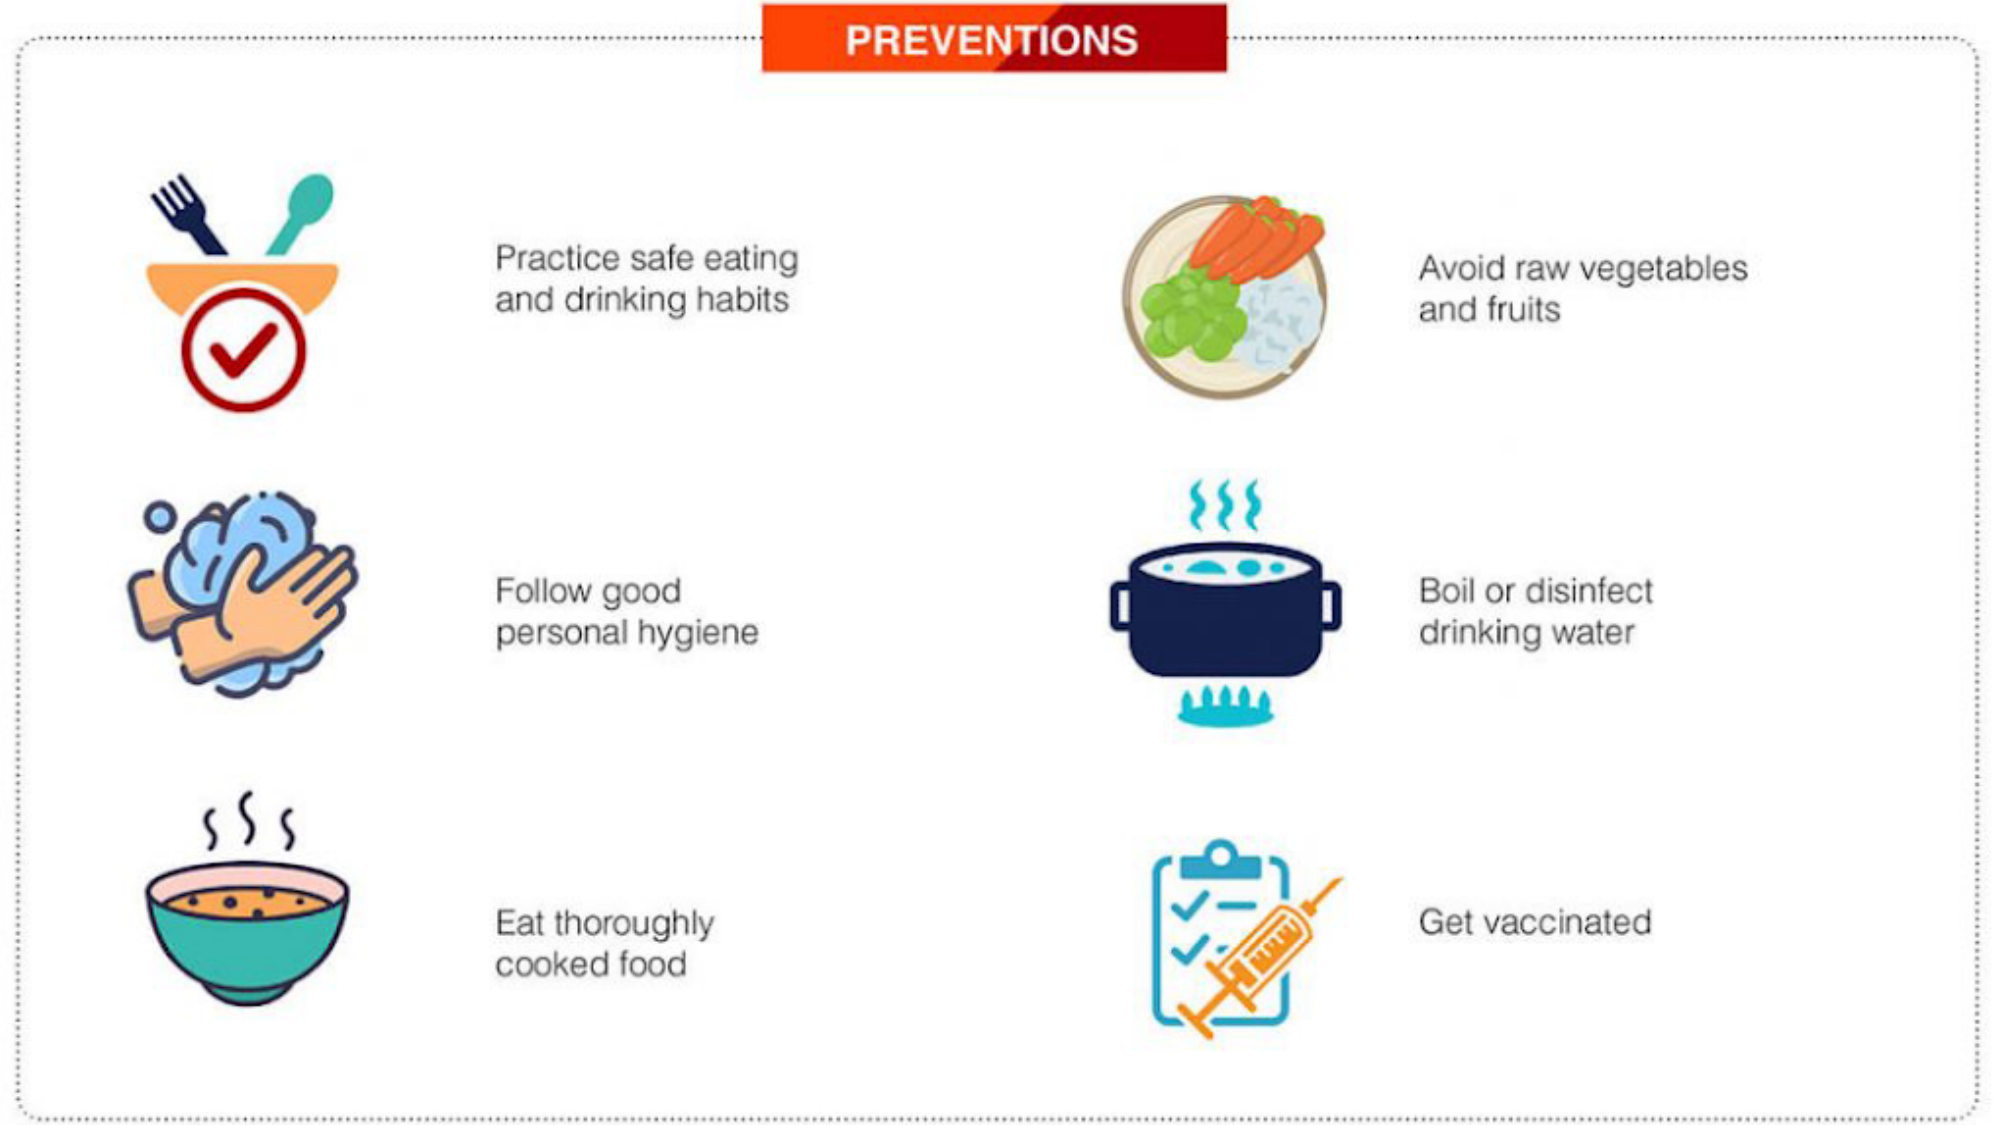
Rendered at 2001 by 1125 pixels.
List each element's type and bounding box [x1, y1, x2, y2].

list [0, 0, 2000, 1125]
